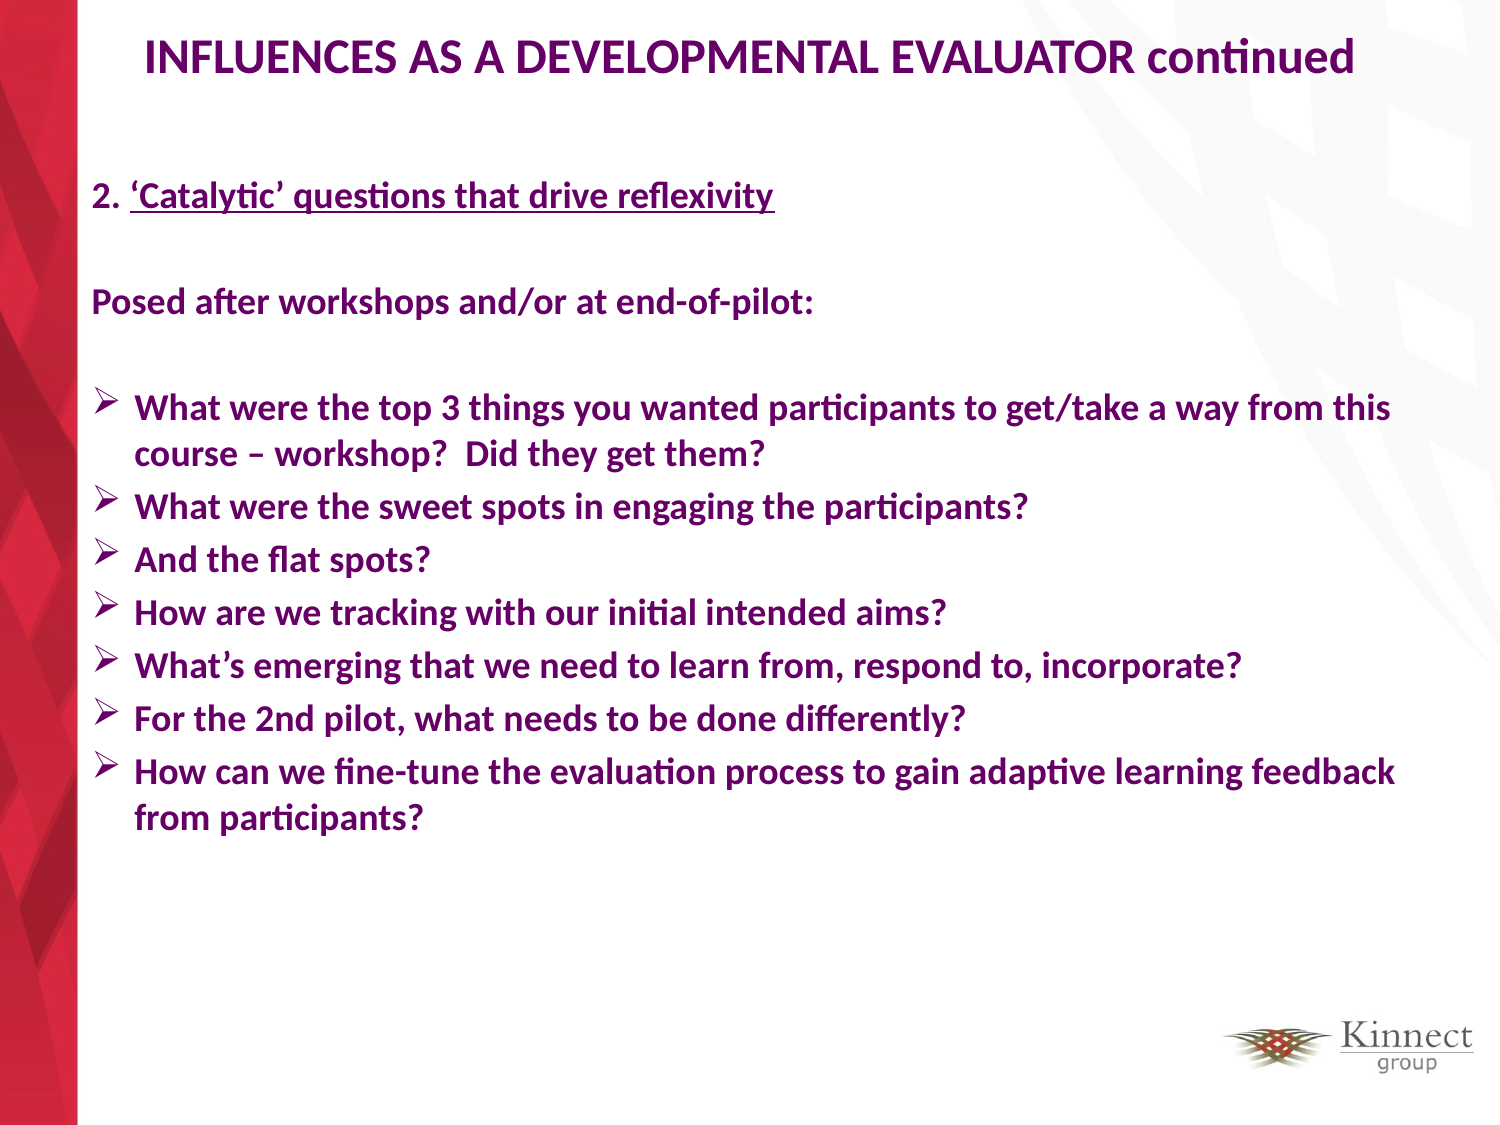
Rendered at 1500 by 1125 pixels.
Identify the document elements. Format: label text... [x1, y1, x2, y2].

picture [0, 0, 1500, 1125]
title INFLUENCES AS A DEVELOPMENTAL EVALUATOR continued [75, 0, 1425, 148]
list 2. ‘Catalytic’ questions that drive reflexivity Posed after workshops and/or at end-of-pilot: What were the top 3 things you wanted participants to get/take a way from this course – workshop? Did they get them? What were the sweet spots in engaging the participants? And the flat spots? How are we tracking with our initial intended aims? What’s emerging that we need to learn from, respond to, incorporate? For the 2nd pilot, what needs to be done differently? How can we fine-tune the evaluation process to gain adaptive learning feedback from participants? [76, 162, 1427, 906]
